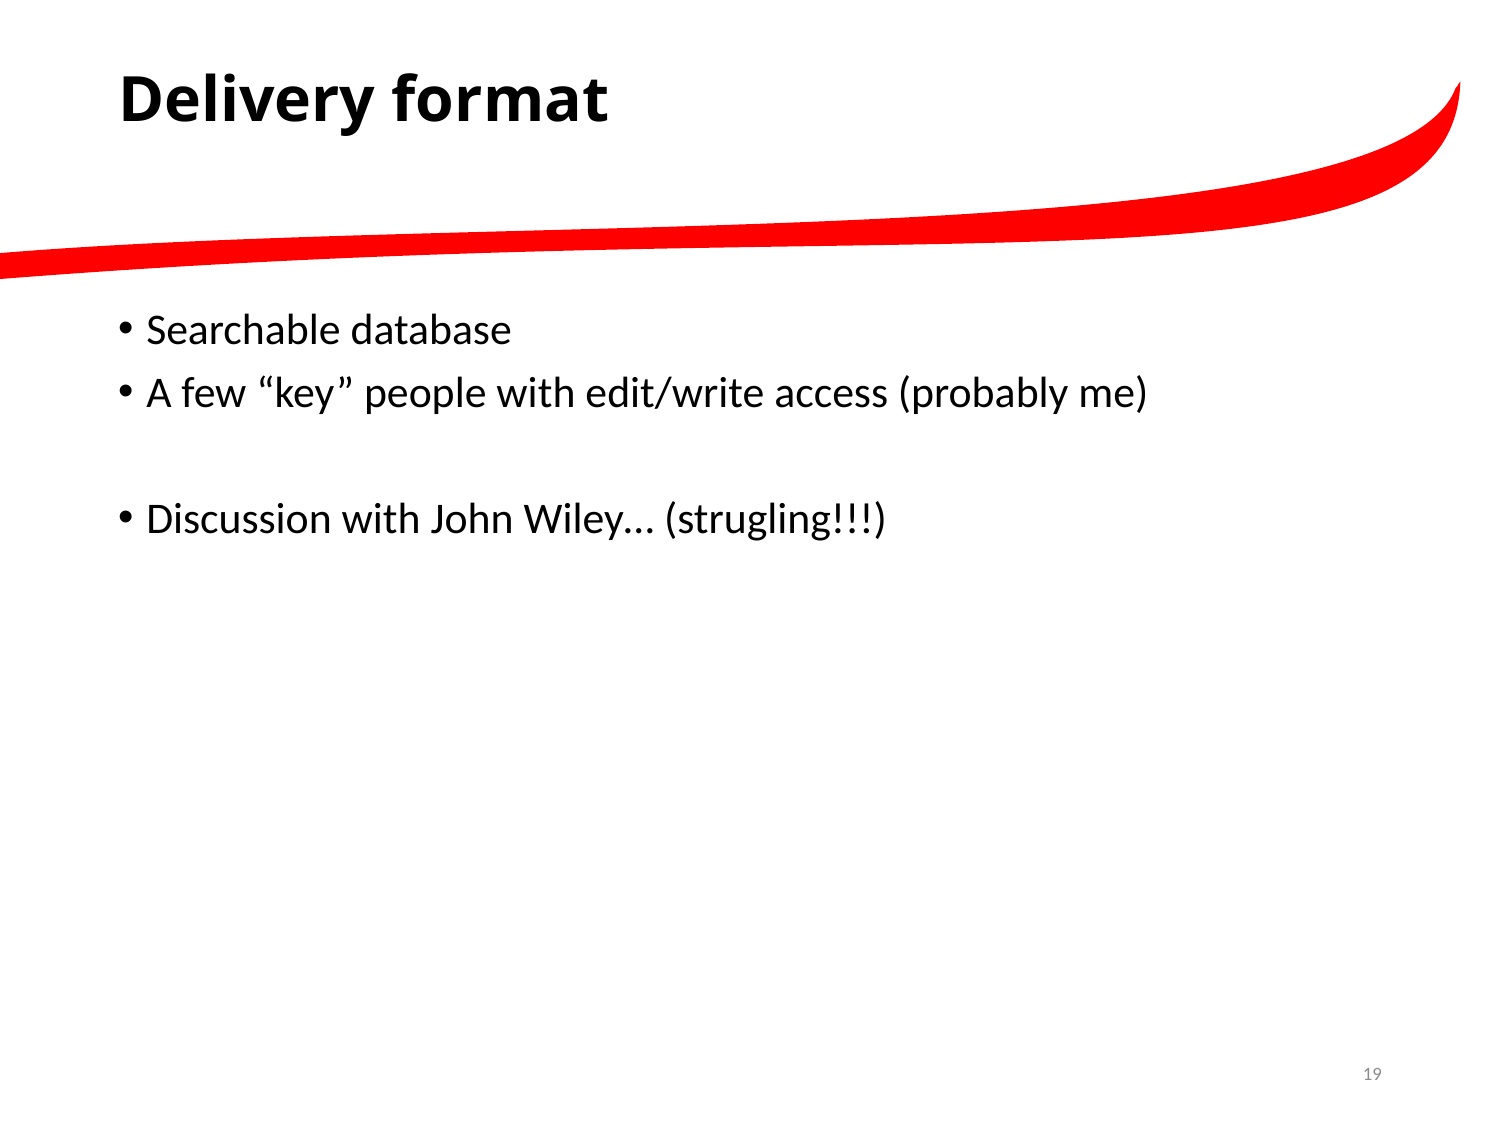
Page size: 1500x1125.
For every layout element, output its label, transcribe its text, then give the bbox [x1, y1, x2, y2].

title Delivery format [103, 59, 1397, 278]
slide_number 19 [1059, 1042, 1397, 1103]
list Searchable database A few “key” people with edit/write access (probably me) Discussion with John Wiley… (strugling!!!) [103, 299, 1397, 1014]
